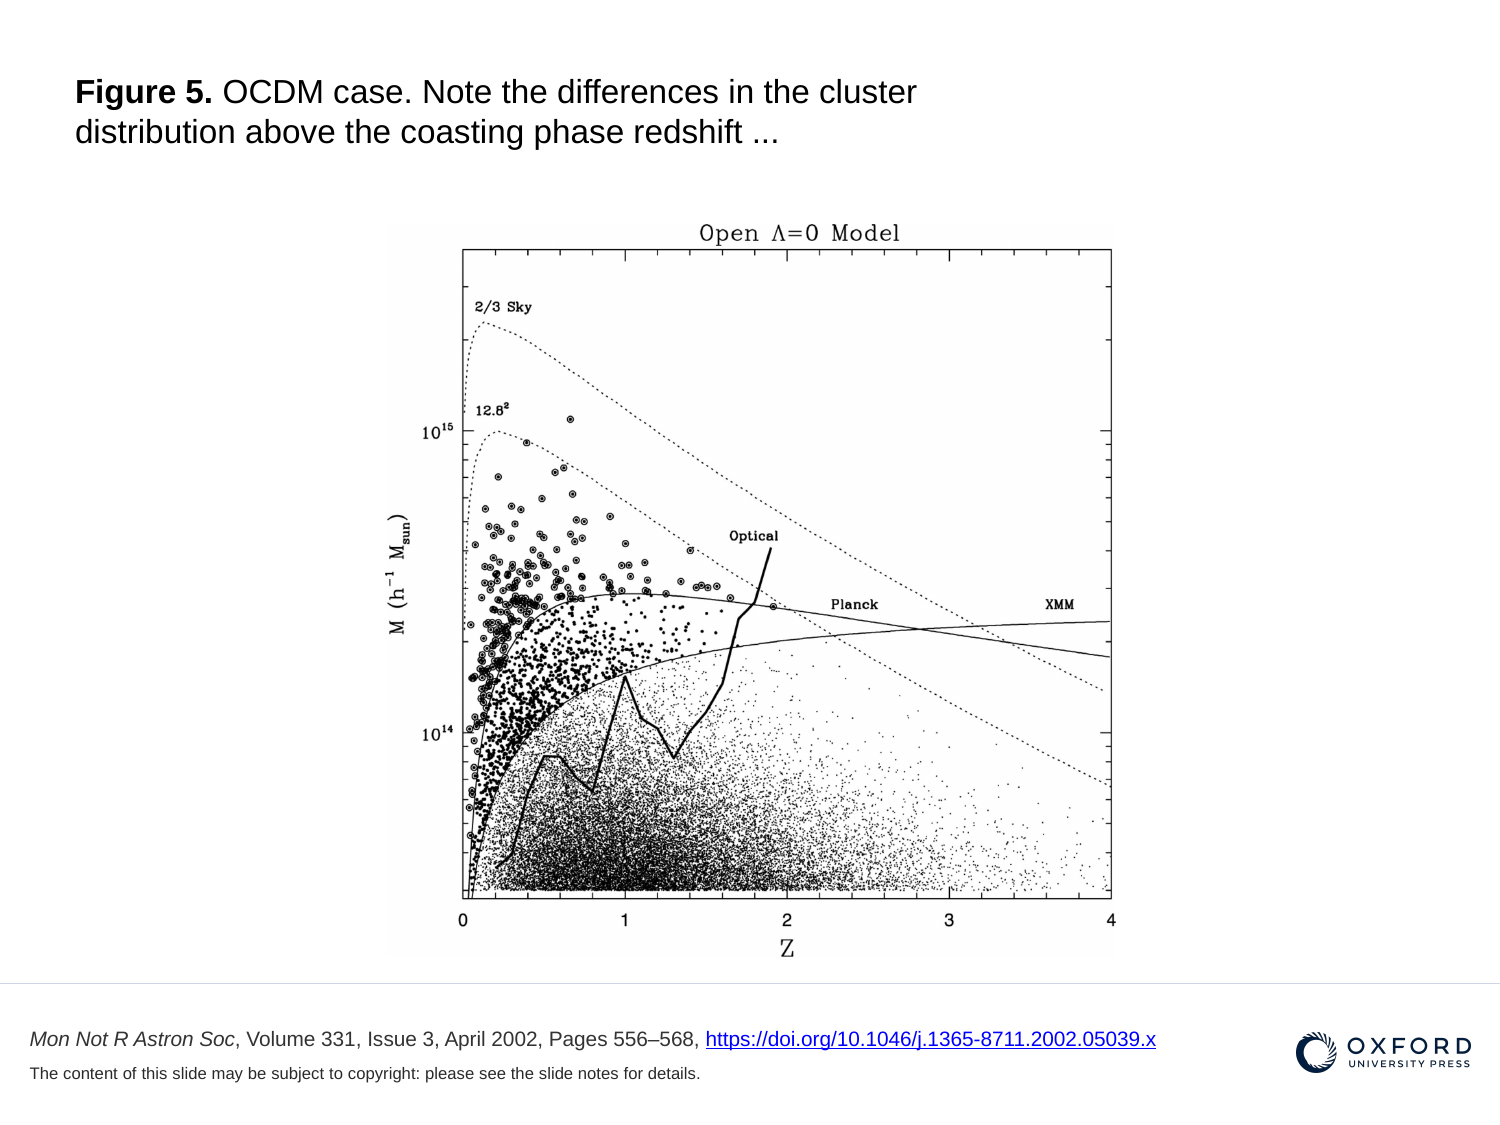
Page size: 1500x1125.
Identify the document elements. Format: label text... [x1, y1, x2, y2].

picture [385, 224, 1116, 957]
picture [1296, 1032, 1471, 1073]
footer Mon Not R Astron Soc, Volume 331, Issue 3, April 2002, Pages 556–568, https://doi.org/10.1046/j.1365-8711.2002.05039.x The content of this slide may be subject to copyright: please see the slide notes for details. [0, 983, 1260, 1125]
title Figure 5. OCDM case. Note the differences in the cluster distribution above the coasting phase redshift ... [75, 69, 1078, 171]
